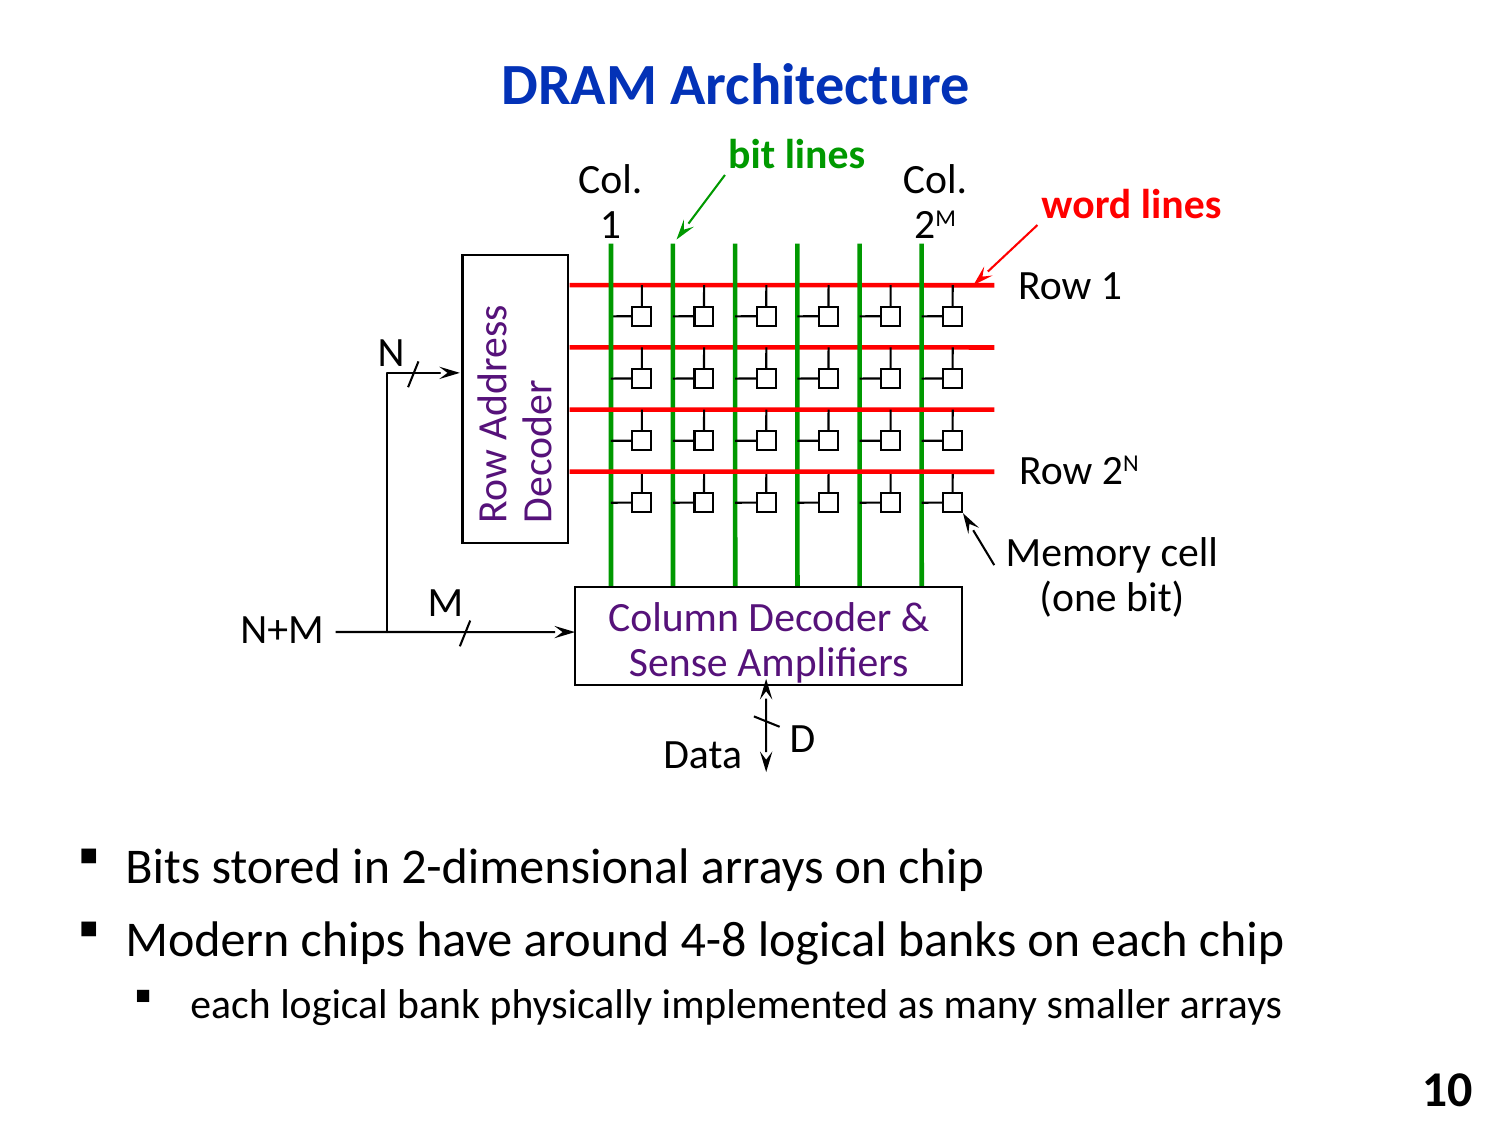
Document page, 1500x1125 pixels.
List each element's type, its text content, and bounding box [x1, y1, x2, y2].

text_box Bits stored in 2-dimensional arrays on chip Modern chips have around 4-8 logical banks on each chip each logical bank physically implemented as many smaller arrays [62, 837, 1461, 1034]
slide_number 10 [1174, 1062, 1488, 1111]
title DRAM Architecture [137, 24, 1335, 147]
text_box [224, 124, 1245, 787]
